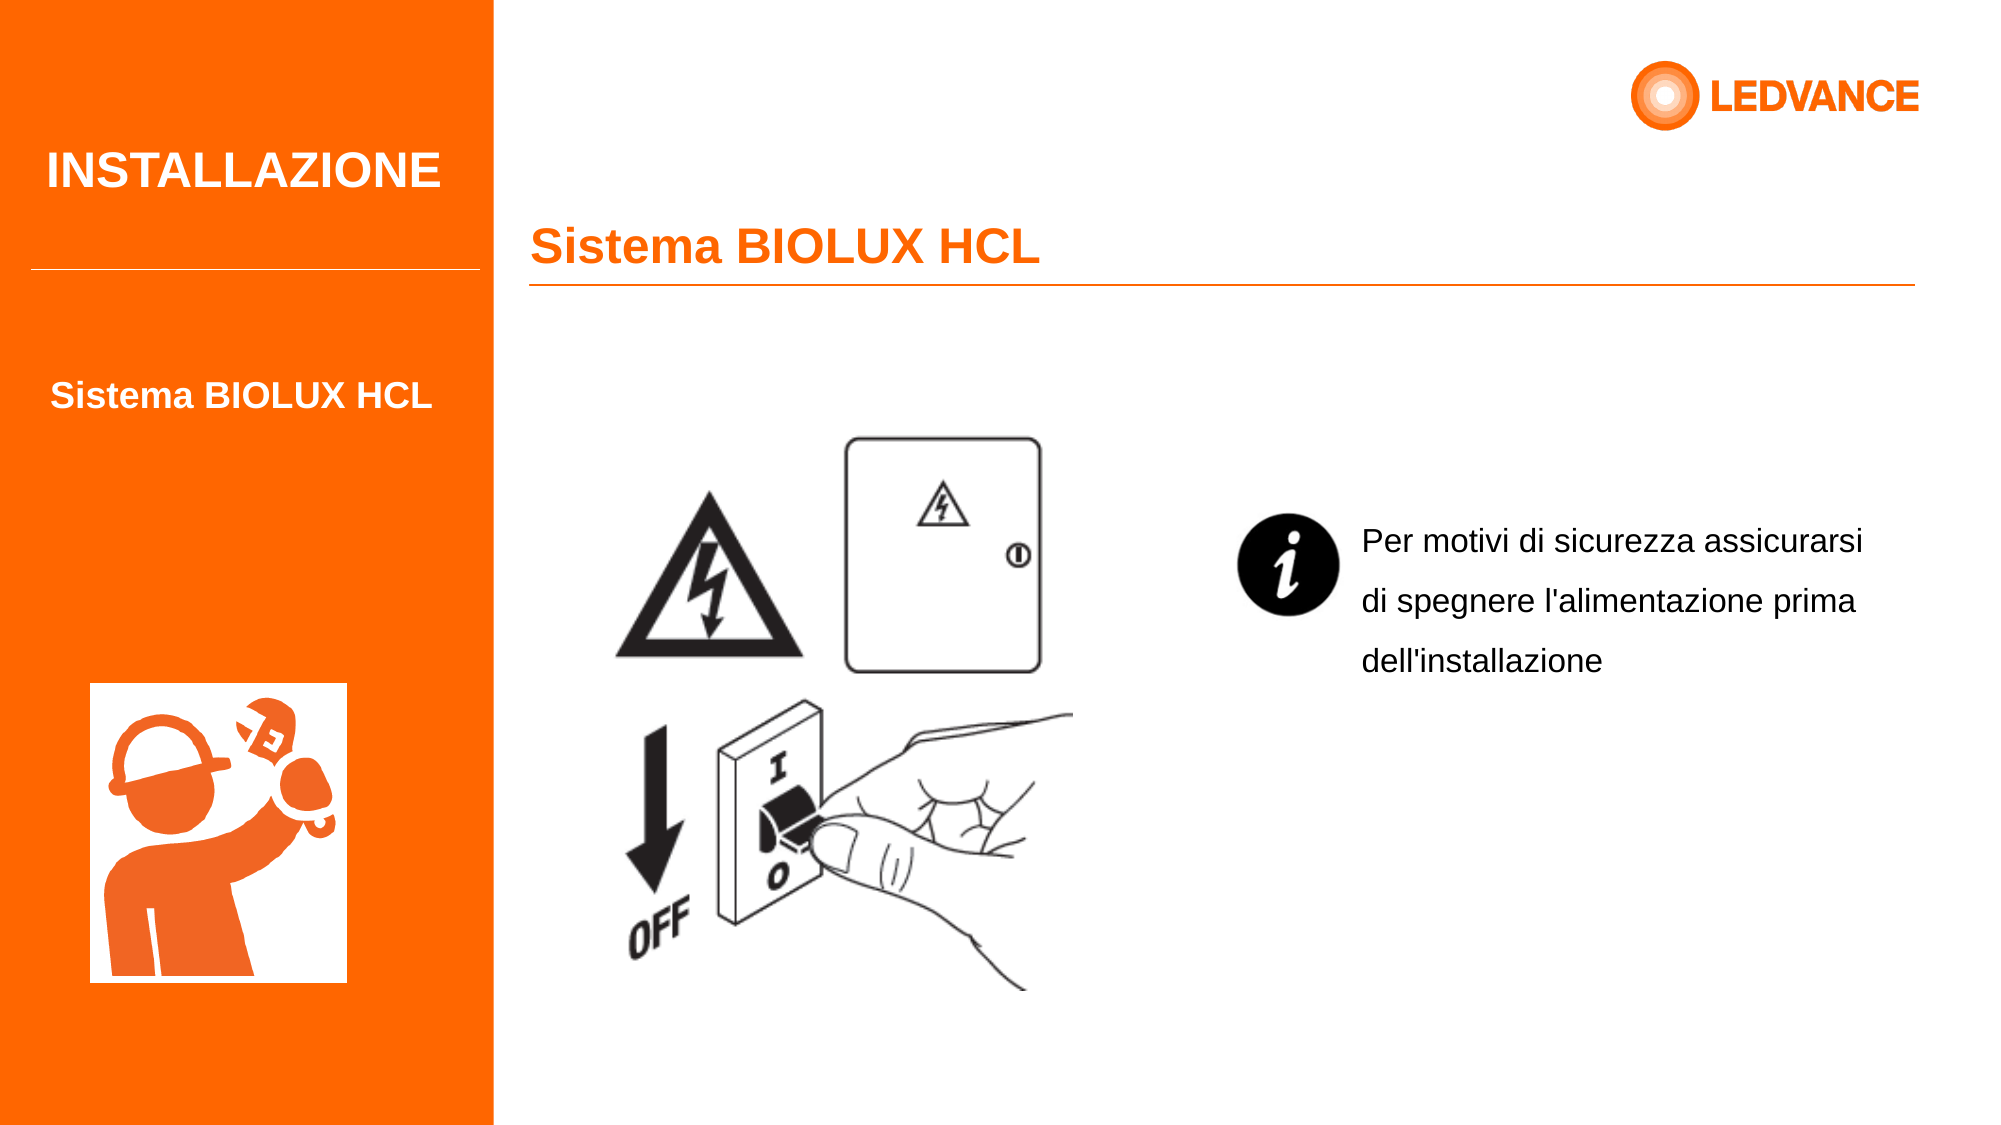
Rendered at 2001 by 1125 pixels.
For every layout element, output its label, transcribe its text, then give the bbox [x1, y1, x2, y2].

text_box Sistema BIOLUX HCL [35, 363, 461, 470]
text_box Per motivi di sicurezza assicurarsi di spegnere l'alimentazione prima dell'installazione [1346, 491, 1910, 621]
picture [90, 683, 347, 984]
picture [586, 421, 1073, 991]
picture [1228, 511, 1347, 621]
text_box INSTALLAZIONE [31, 130, 481, 207]
text_box Sistema BIOLUX HCL [515, 206, 1786, 282]
